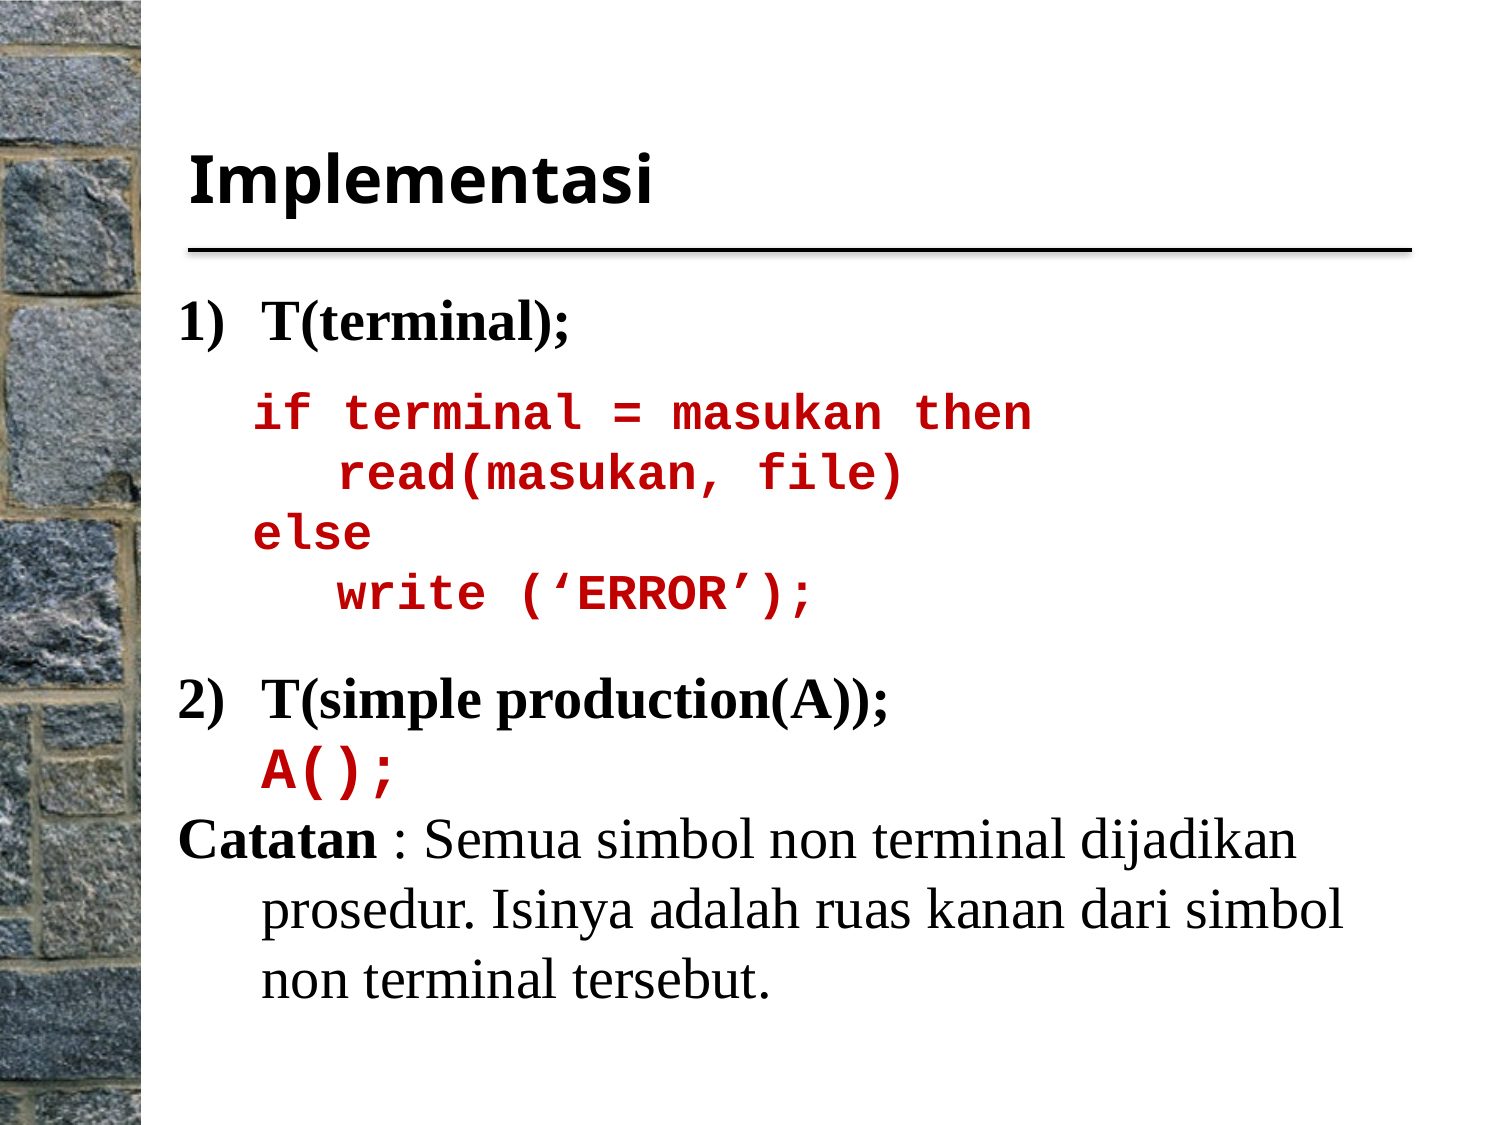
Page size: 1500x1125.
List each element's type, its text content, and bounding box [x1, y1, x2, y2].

picture [0, 0, 141, 1125]
text_box Implementasi [174, 49, 1455, 225]
text_box T(terminal); if terminal = masukan then read(masukan, file) else write (‘ERROR’); T(simple production(A)); A(); Catatan : Semua simbol non terminal dijadikan prosedur. Isinya adalah ruas kanan dari simbol non terminal tersebut. [162, 275, 1413, 1017]
